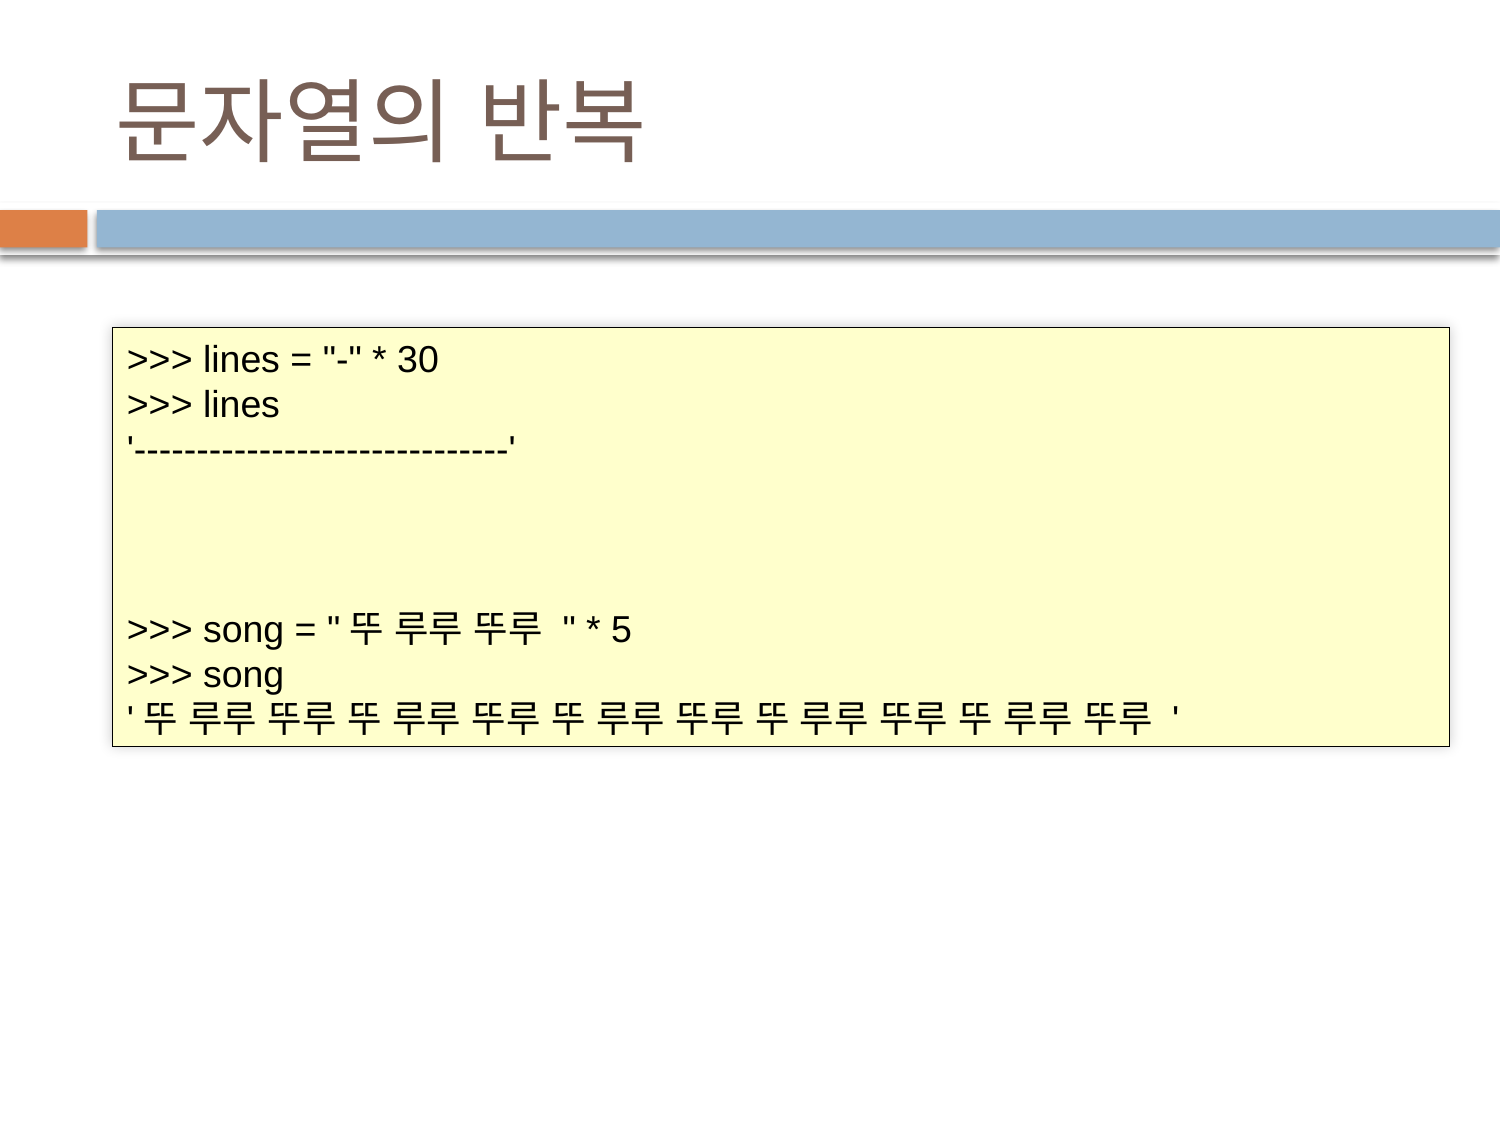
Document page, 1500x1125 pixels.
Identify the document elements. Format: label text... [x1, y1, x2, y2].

text_box >>> lines = "-" * 30 >>> lines '------------------------------' >>> song = "뚜 루루 뚜루 " * 5 >>> song '뚜 루루 뚜루 뚜 루루 뚜루 뚜 루루 뚜루 뚜 루루 뚜루 뚜 루루 뚜루 ' [112, 327, 1450, 747]
title 문자열의 반복 [100, 37, 1438, 200]
